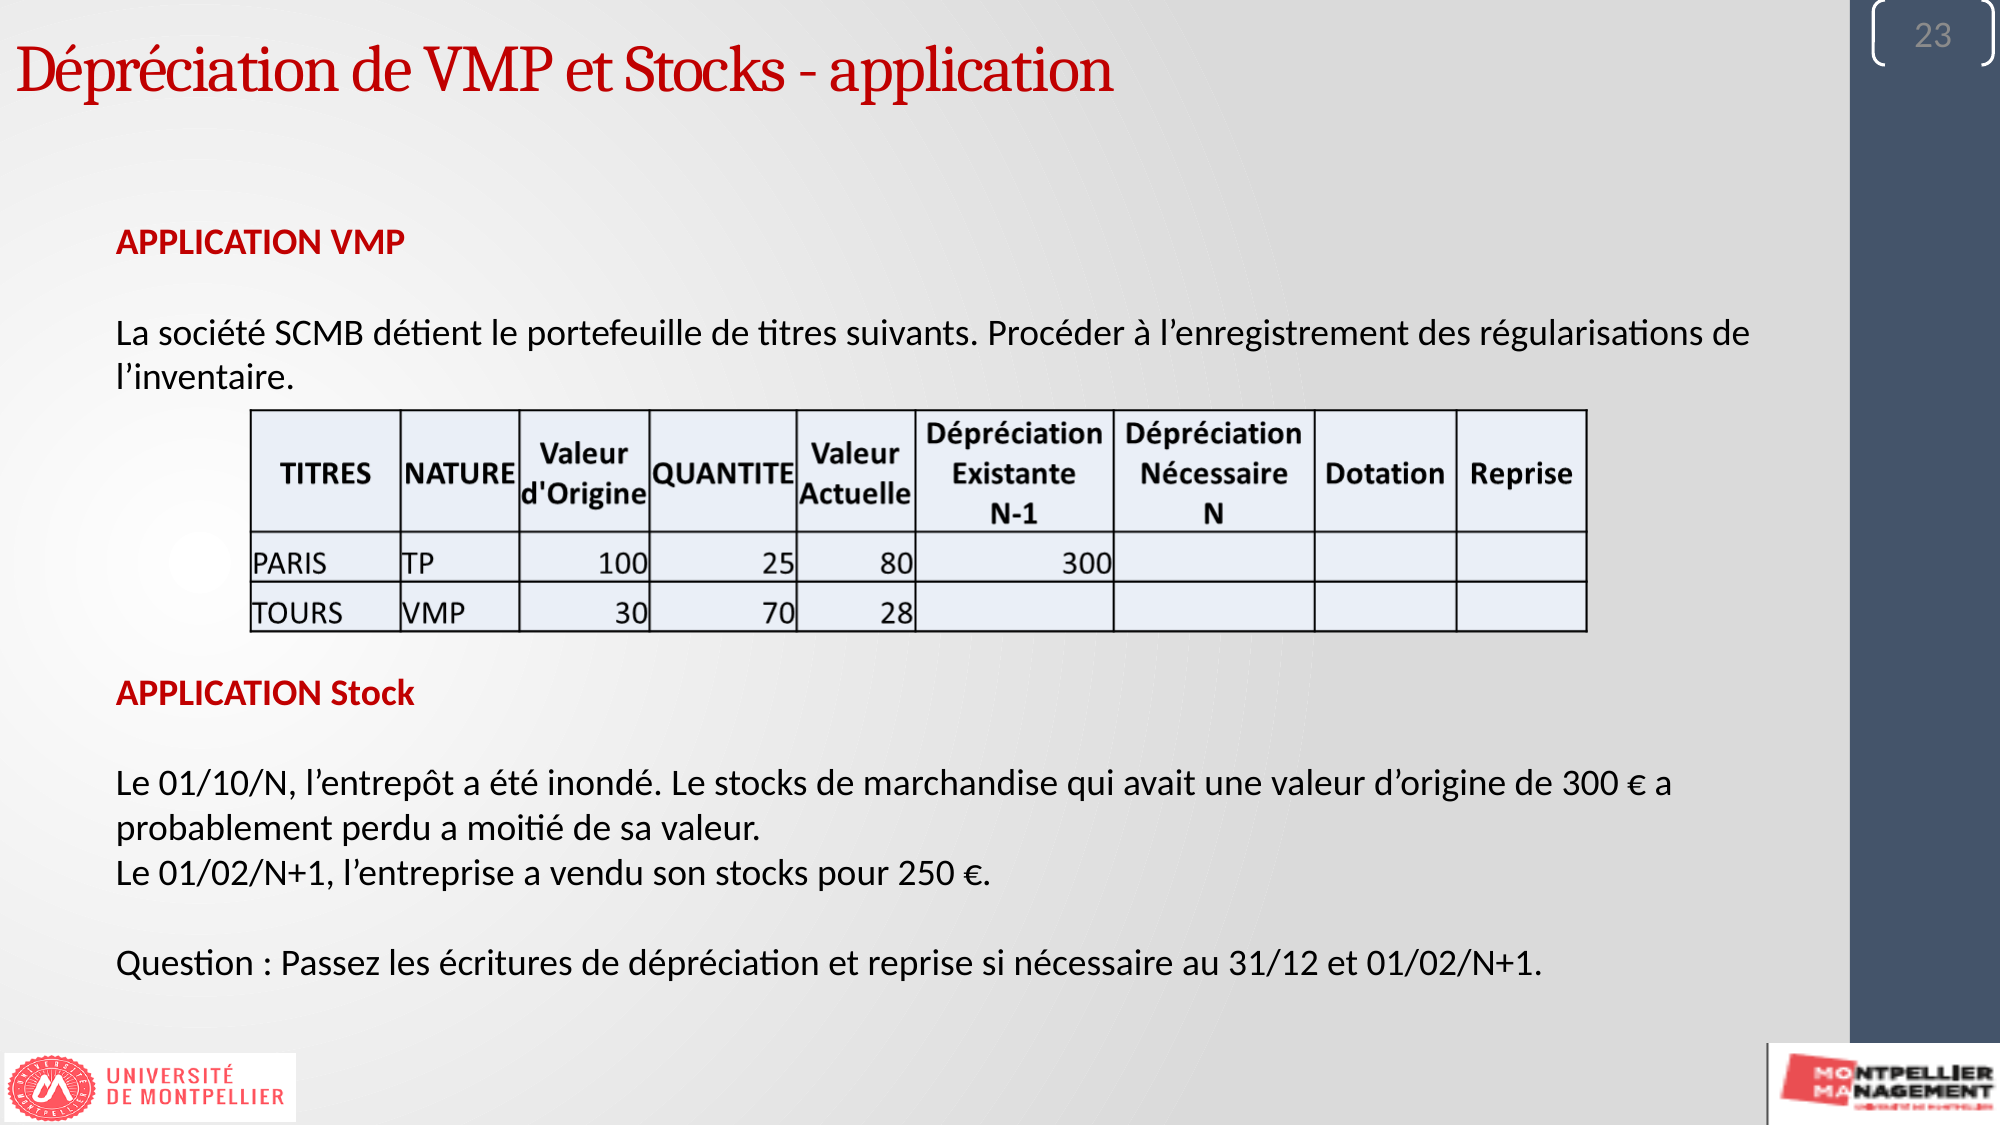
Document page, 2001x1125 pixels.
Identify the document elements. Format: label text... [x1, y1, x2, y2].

slide_number 23 [1871, 0, 1995, 67]
picture [4, 1053, 296, 1122]
text_box APPLICATION VMP La société SCMB détient le portefeuille de titres suivants. Procéder à l’enregistrement des régularisations de l’inventaire. APPLICATION Stock Le 01/10/N, l’entrepôt a été inondé. Le stocks de marchandise qui avait une valeur d’origine de 300 € a probablement perdu a moitié de sa valeur. Le 01/02/N+1, l’entreprise a vendu son stocks pour 250 €. Question : Passez les écritures de dépréciation et reprise si nécessaire au 31/12 et 01/02/N+1. [100, 210, 1842, 1035]
text_box Dépréciation de VMP et Stocks - application [0, 17, 1680, 113]
picture [249, 402, 1590, 654]
